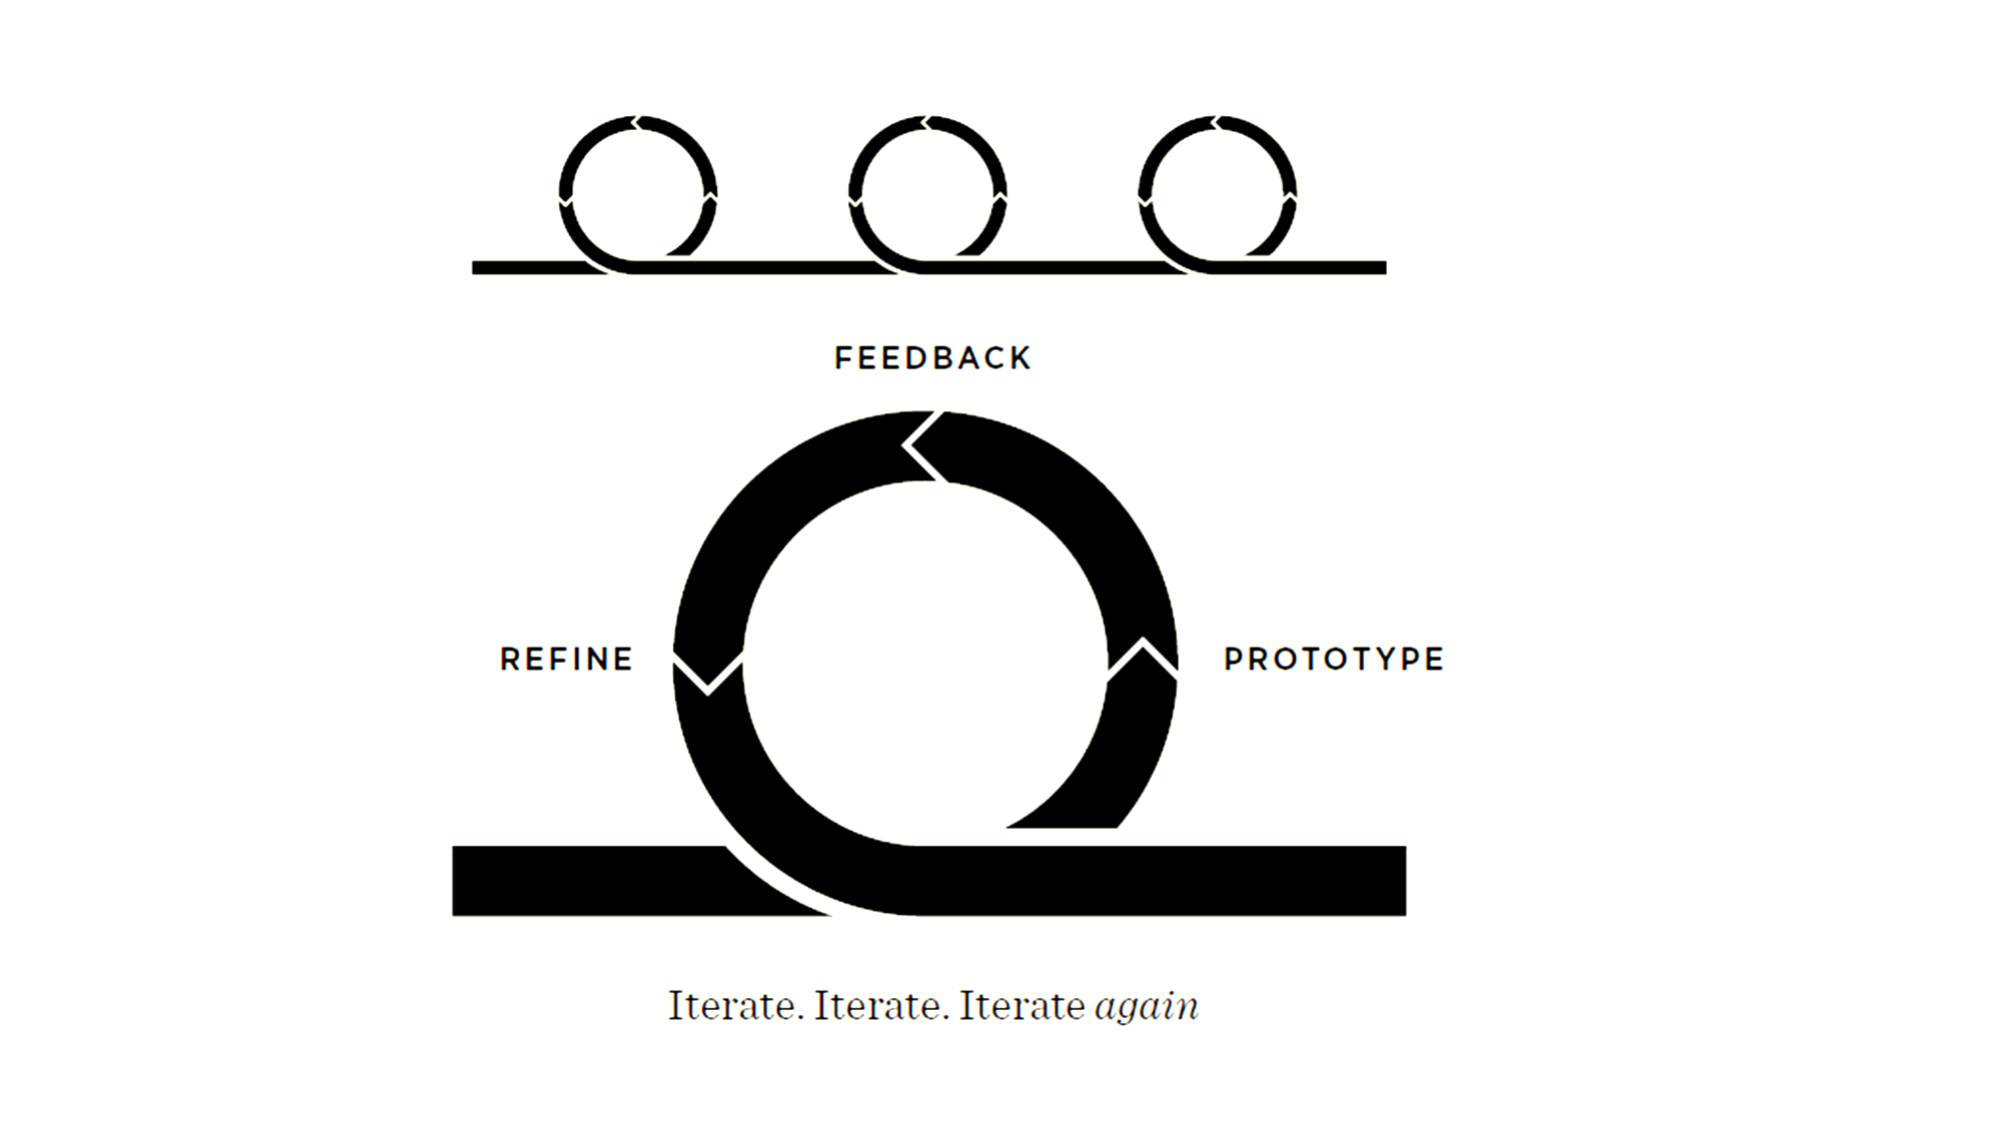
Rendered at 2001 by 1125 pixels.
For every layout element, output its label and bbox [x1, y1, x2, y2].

picture [365, 70, 1634, 1054]
